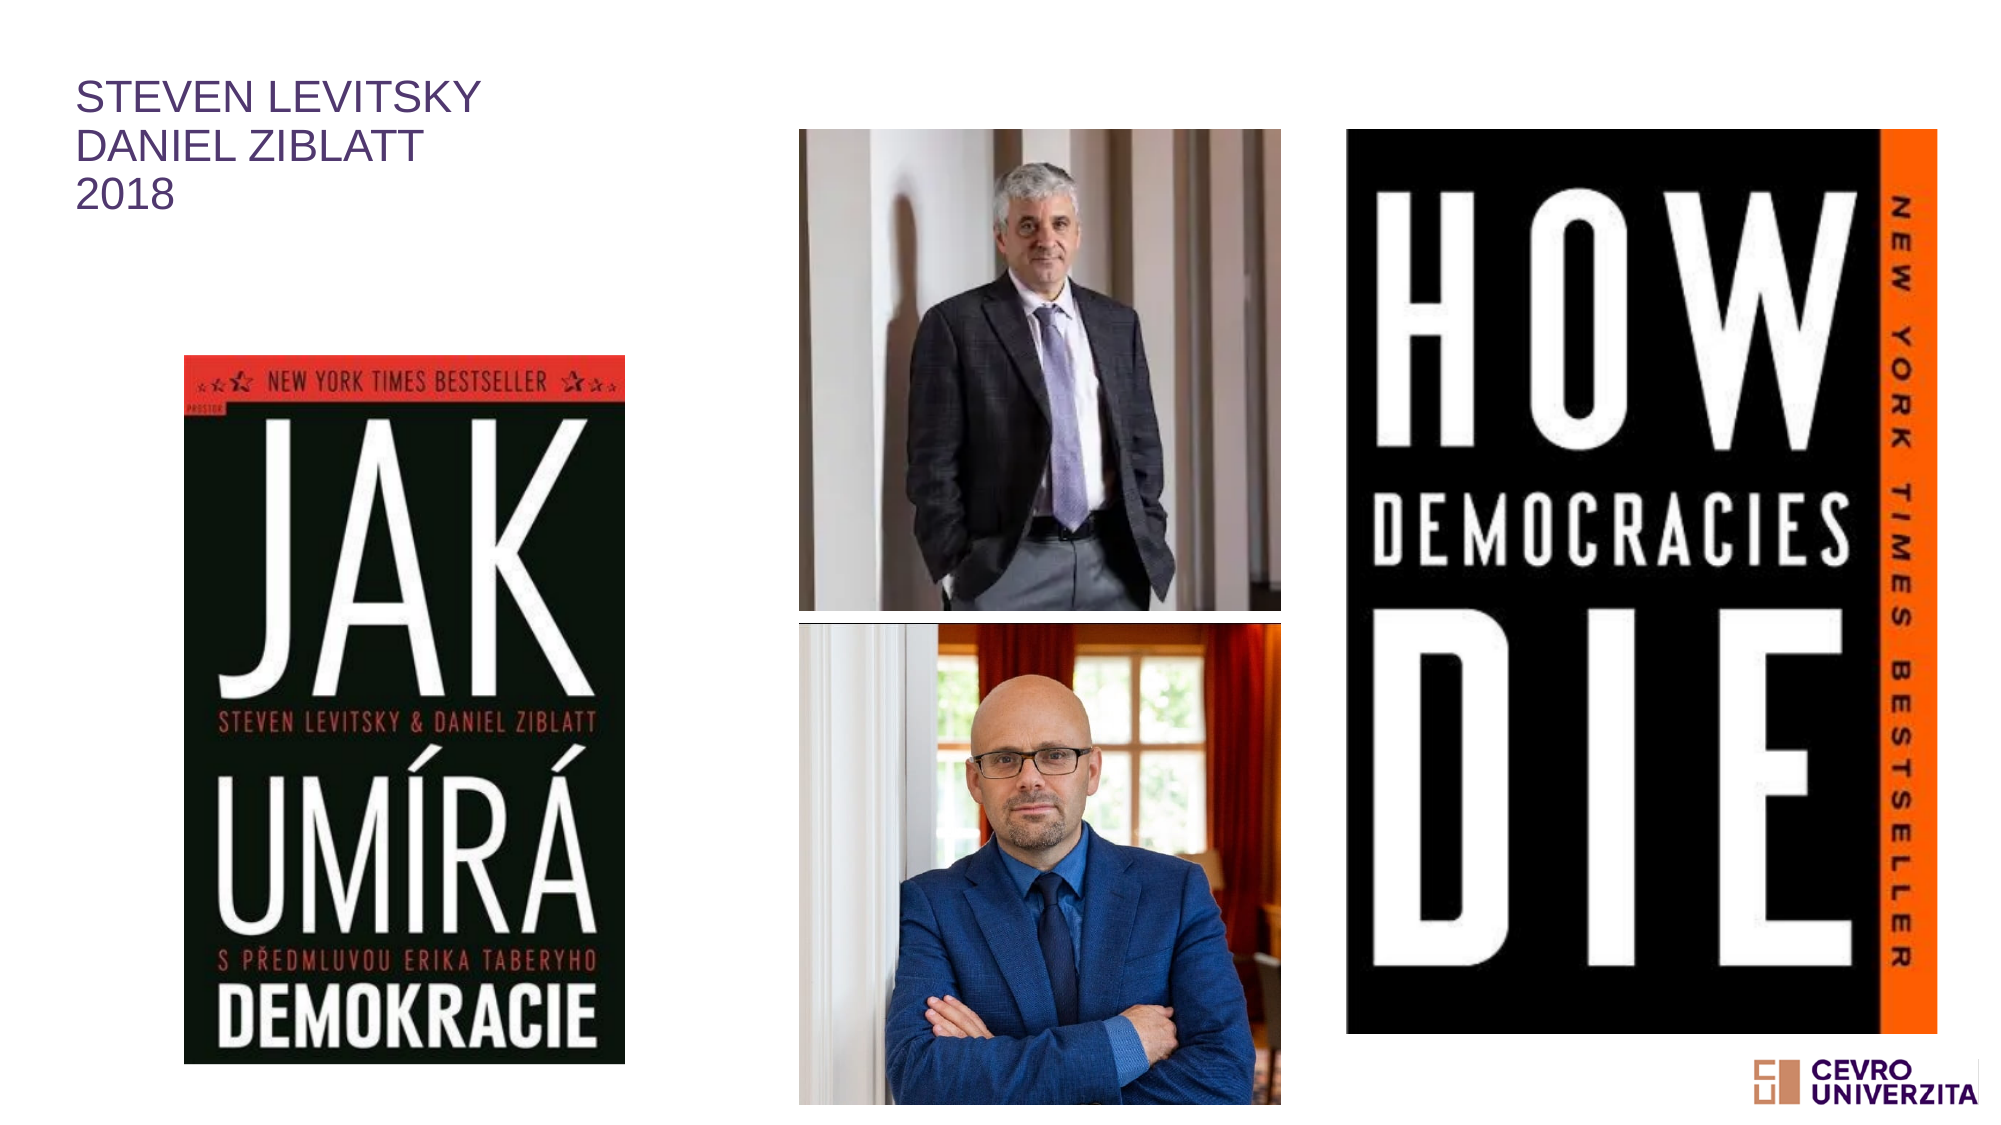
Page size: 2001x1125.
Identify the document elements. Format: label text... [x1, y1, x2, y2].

picture [1753, 1059, 1979, 1106]
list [184, 354, 625, 1069]
picture [798, 623, 1281, 1105]
title Steven Levitsky Daniel Ziblatt 2018 [75, 73, 1832, 275]
picture [798, 129, 1281, 611]
picture [1346, 129, 1939, 1034]
